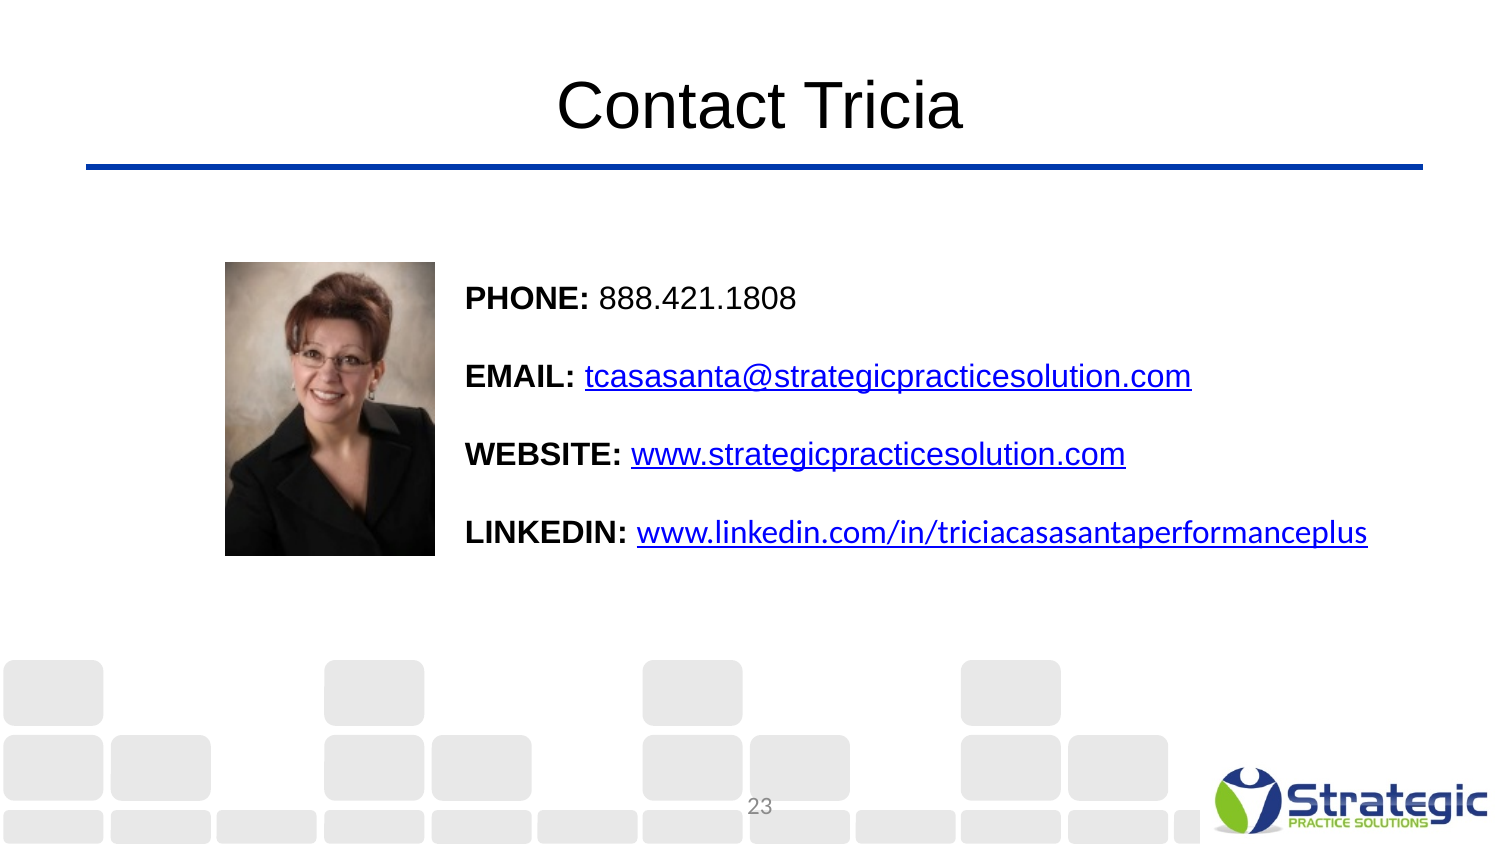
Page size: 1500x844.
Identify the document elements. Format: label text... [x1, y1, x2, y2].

list [75, 196, 1425, 754]
text_box PHONE: 888.421.1808 EMAIL: tcasasanta@strategicpracticesolution.com WEBSITE: www.strategicpracticesolution.com LINKEDIN: www.linkedin.com/in/triciacasasantaperformanceplus [449, 270, 1413, 558]
picture [224, 262, 435, 557]
picture [1200, 756, 1500, 844]
slide_number 23 [437, 782, 788, 827]
title Contact Tricia [75, 21, 1425, 162]
